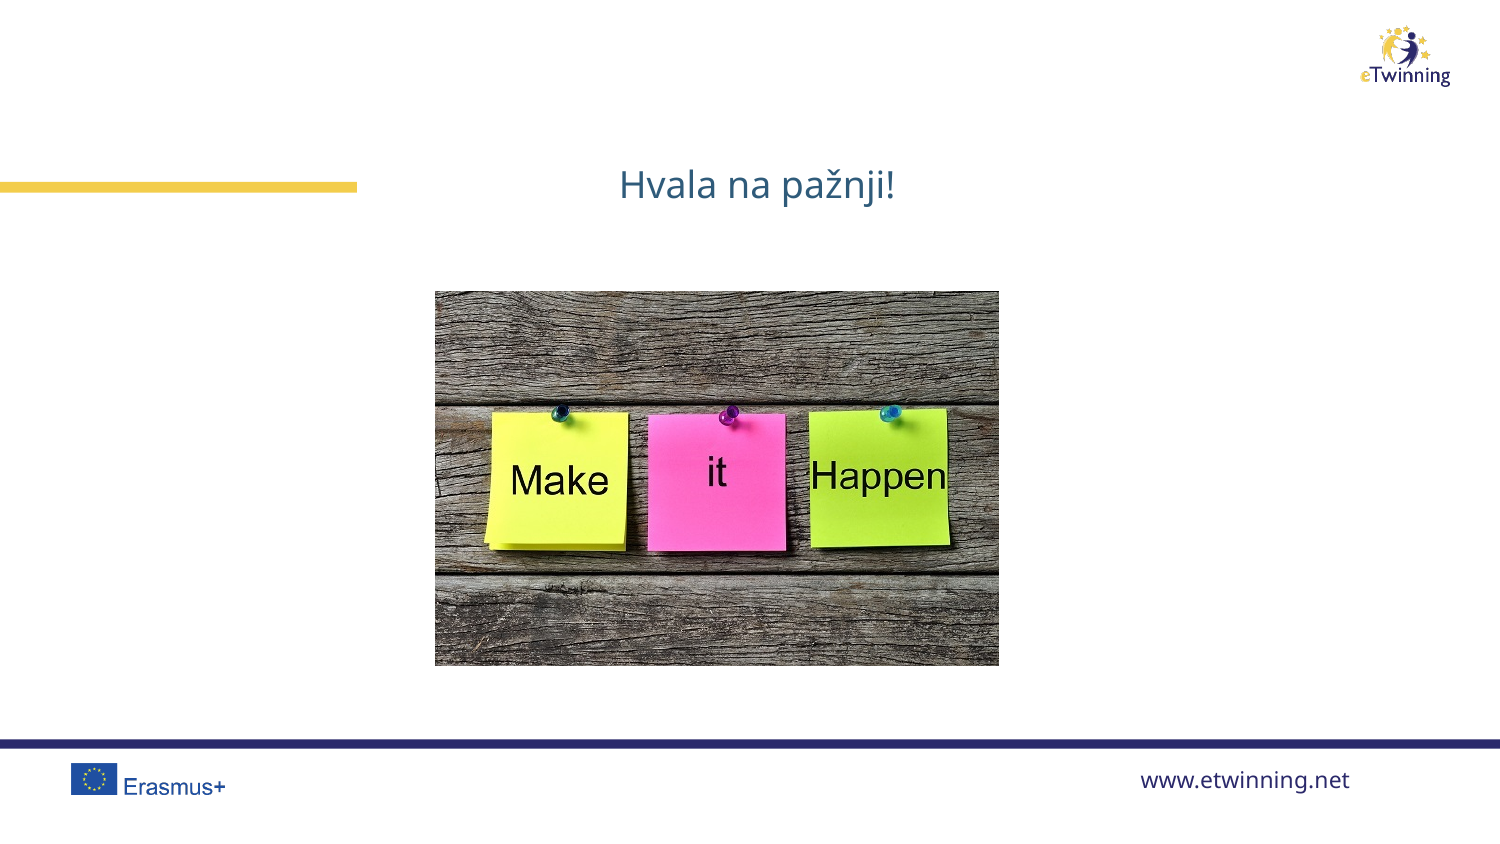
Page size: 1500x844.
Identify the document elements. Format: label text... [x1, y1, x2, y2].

picture [435, 291, 1000, 666]
picture [1360, 25, 1450, 87]
picture [71, 763, 225, 795]
list Hvala na pažnji! [83, 150, 1450, 728]
